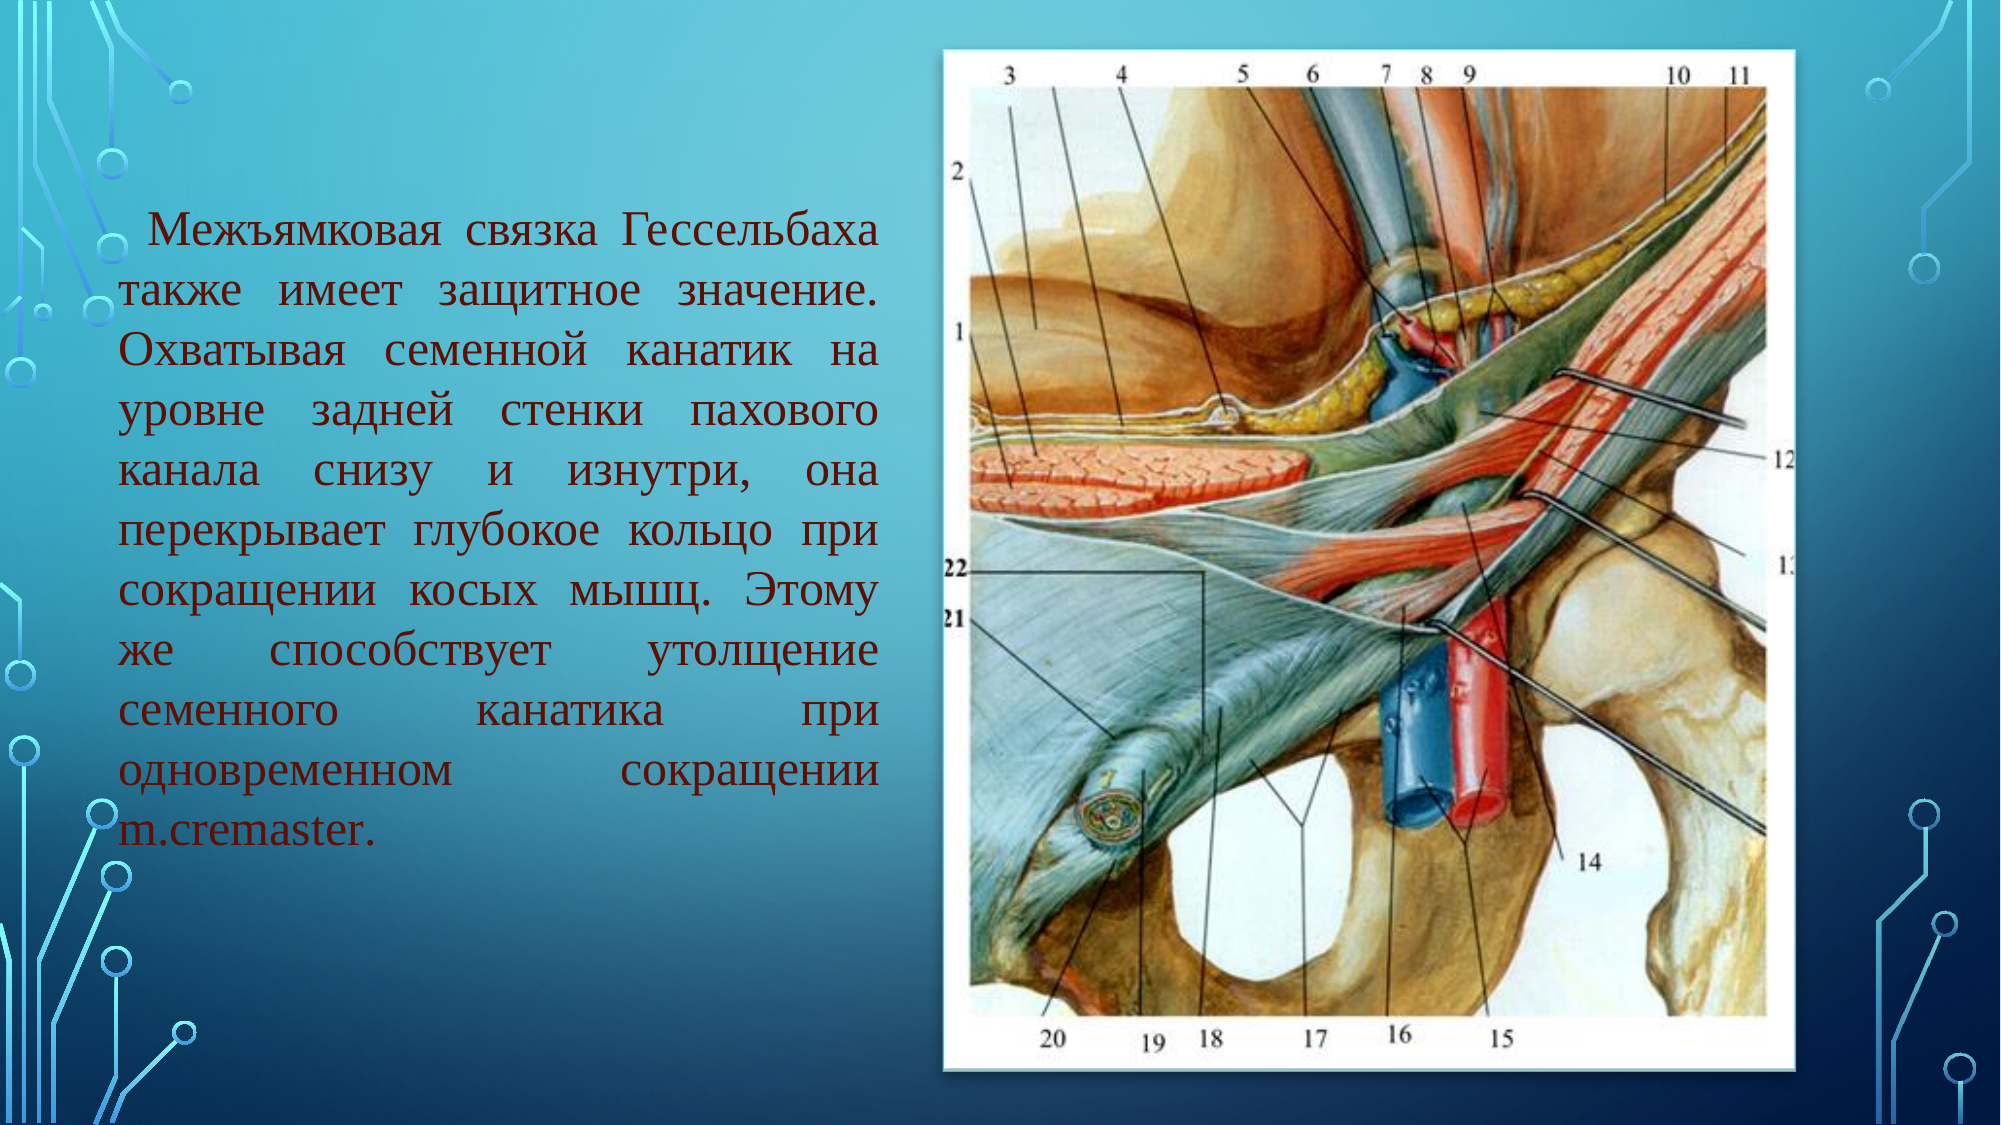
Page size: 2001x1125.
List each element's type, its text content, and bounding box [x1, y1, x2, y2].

picture [943, 50, 1795, 1071]
list Межъямковая связка Гессельбаха также имеет защитное значение. Охватывая семенной канатик на уровне задней стенки пахового канала снизу и изнутри, она перекрывает глубокое кольцо при сокращении косых мышц. Этому же способствует утолщение семенного канатика при одновременном сокращении m.cremaster. [103, 187, 895, 934]
